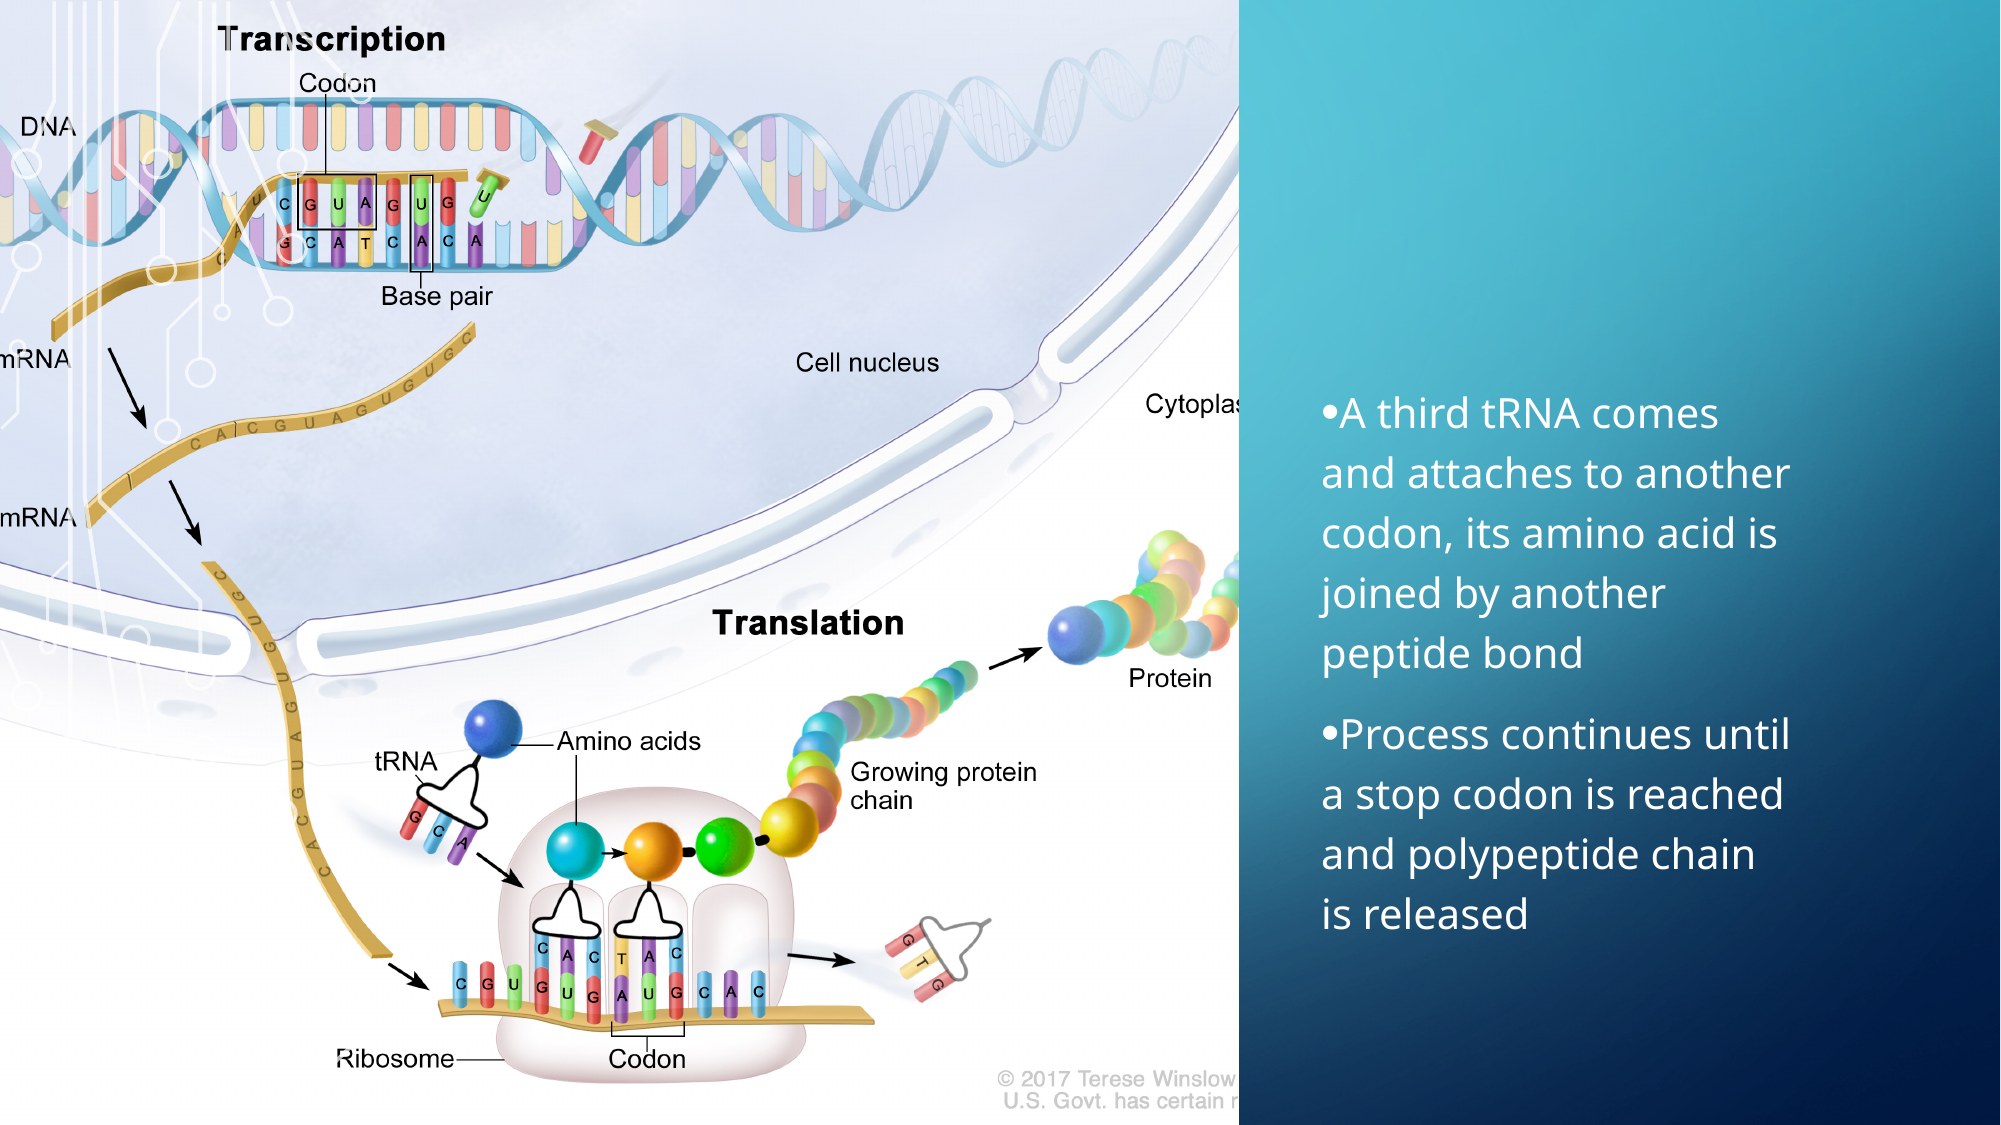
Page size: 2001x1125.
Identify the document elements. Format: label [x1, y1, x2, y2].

text_box [1240, 0, 2000, 1125]
text_box [0, 0, 379, 1125]
picture [379, 0, 1240, 1125]
